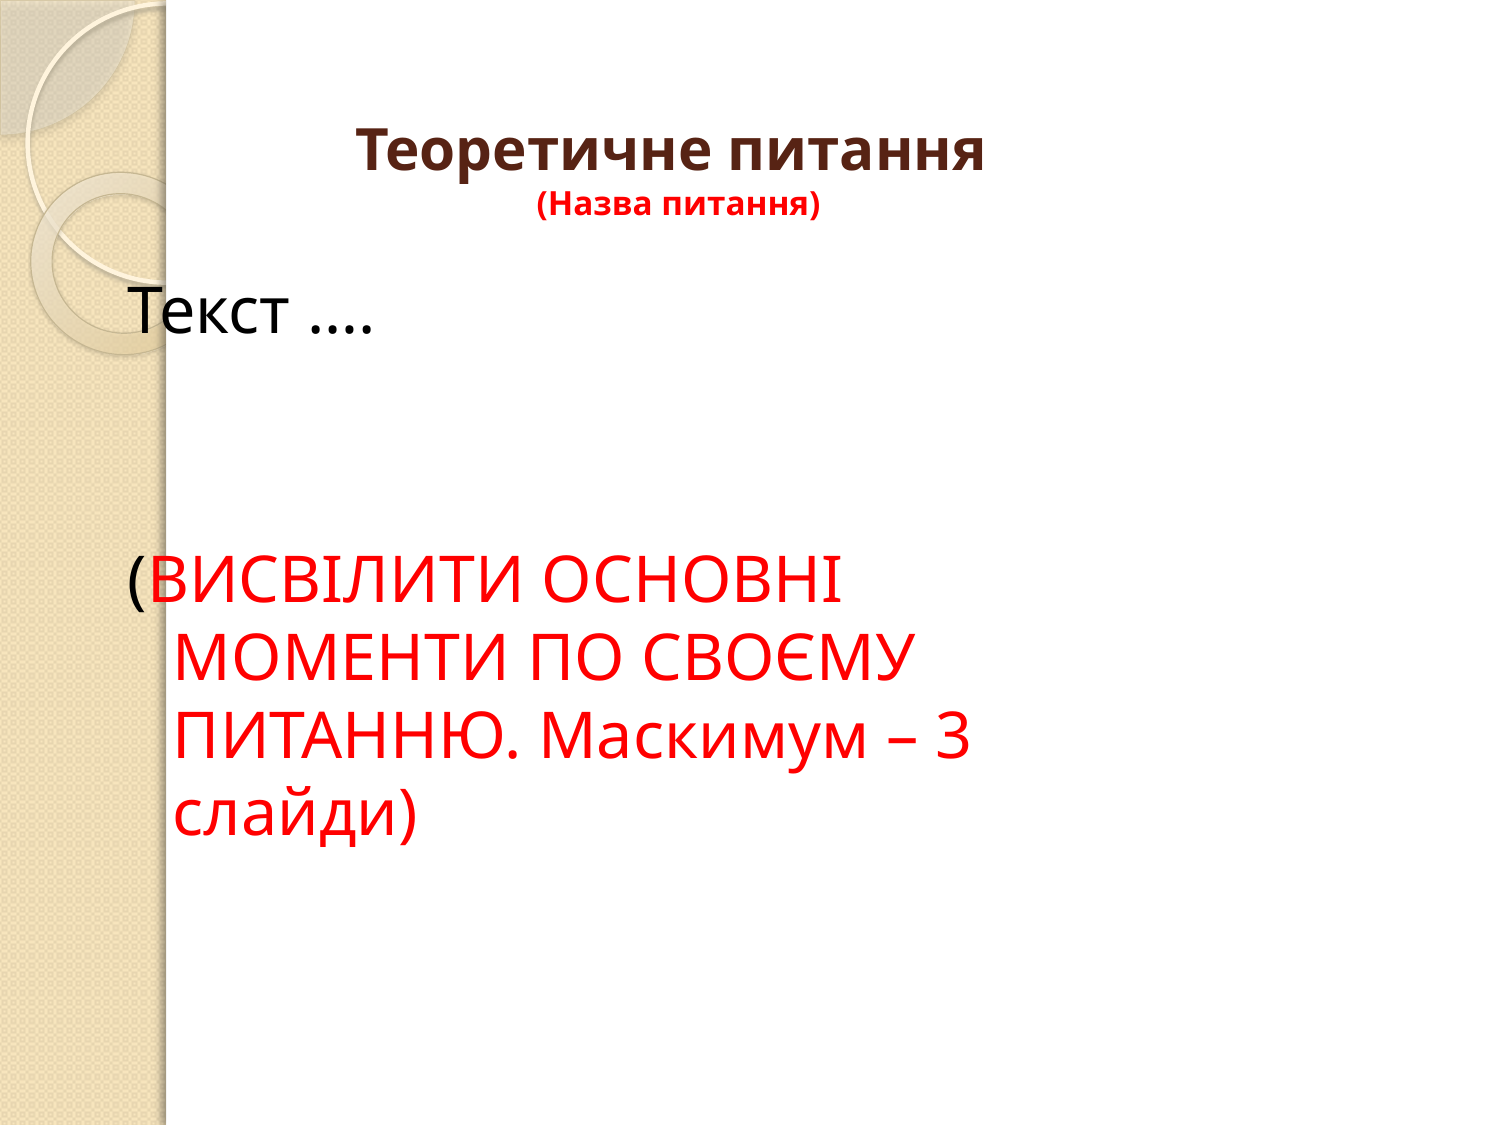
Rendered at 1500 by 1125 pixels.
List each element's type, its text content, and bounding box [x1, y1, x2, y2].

list Текст …. (ВИСВІЛИТИ ОСНОВНІ МОМЕНТИ ПО СВОЄМУ ПИТАННЮ. Маскимум – 3 слайди) [99, 261, 1142, 858]
title Теоретичне питання (Назва питання) [99, 99, 1258, 234]
